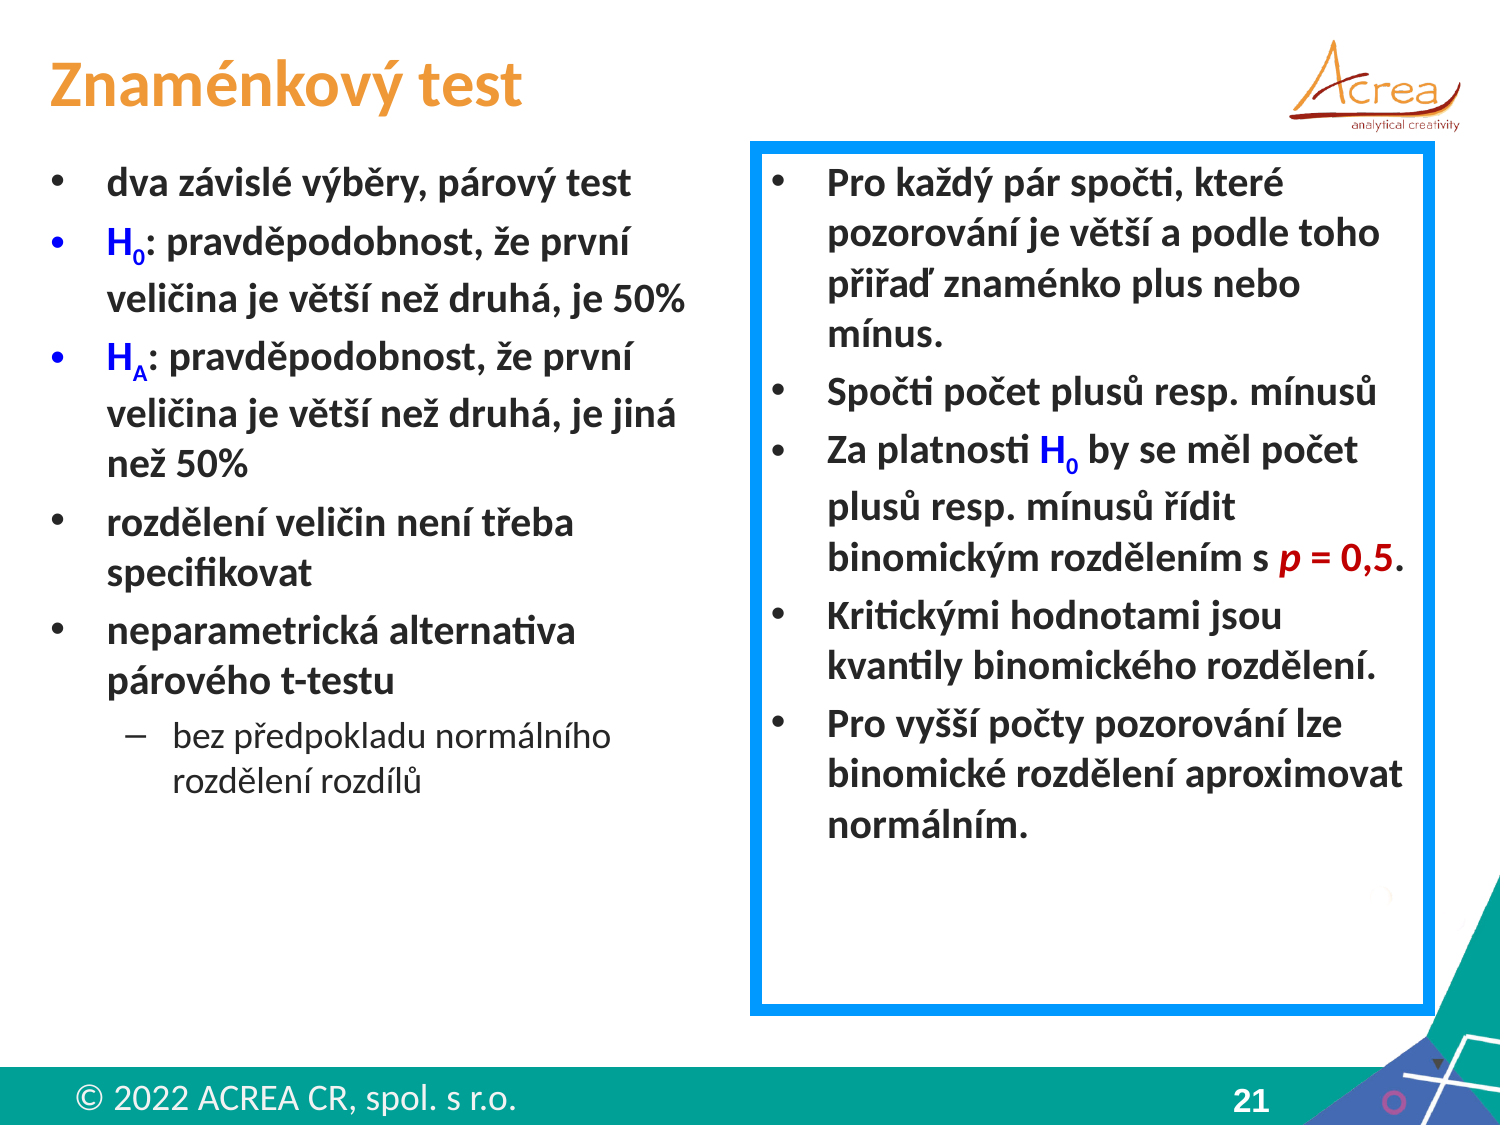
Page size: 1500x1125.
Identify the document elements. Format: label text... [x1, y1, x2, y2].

picture [1280, 853, 1500, 1125]
picture [1249, 10, 1500, 161]
list dva závislé výběry, párový test H0: pravděpodobnost, že první veličina je větší než druhá, je 50% HA: pravděpodobnost, že první veličina je větší než druhá, je jiná než 50% rozdělení veličin není třeba specifikovat neparametrická alternativa párového t-testu bez předpokladu normálního rozdělení rozdílů [35, 147, 745, 1010]
list Pro každý pár spočti, které pozorování je větší a podle toho přiřaď znaménko plus nebo mínus. Spočti počet plusů resp. mínusů Za platnosti H0 by se měl počet plusů resp. mínusů řídit binomickým rozdělením s p = 0,5. Kritickými hodnotami jsou kvantily binomického rozdělení. Pro vyšší počty pozorování lze binomické rozdělení aproximovat normálním. [755, 147, 1430, 1010]
title Znaménkový test [35, 35, 1276, 124]
